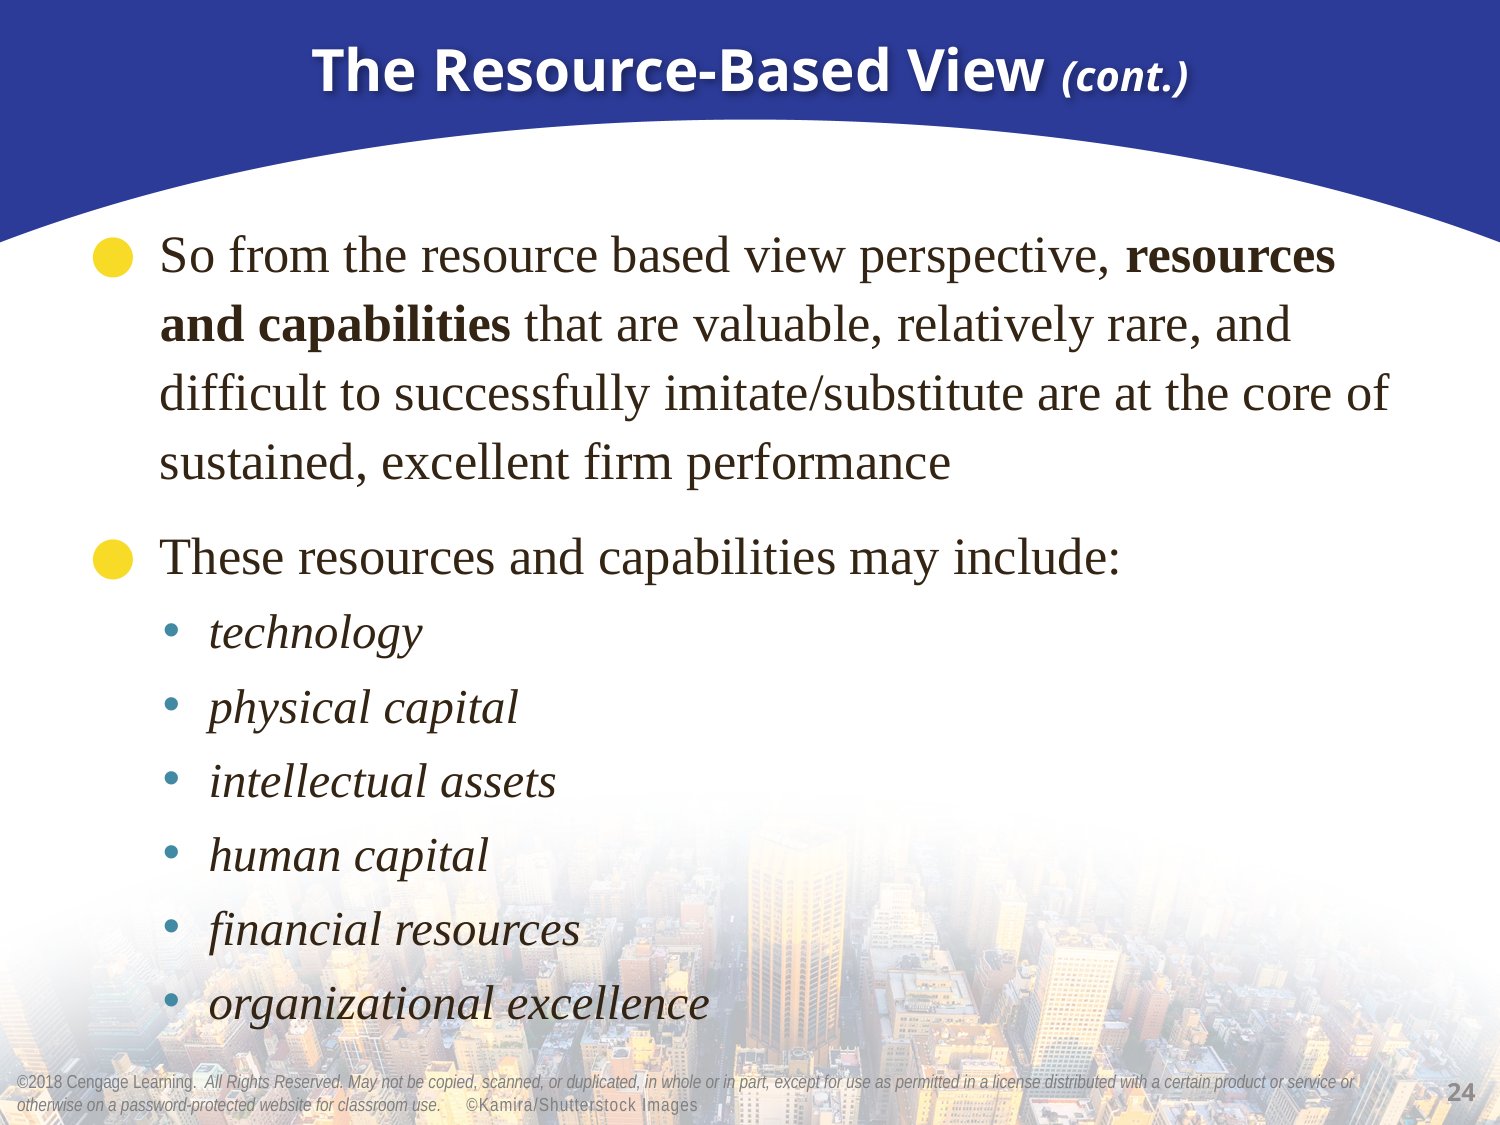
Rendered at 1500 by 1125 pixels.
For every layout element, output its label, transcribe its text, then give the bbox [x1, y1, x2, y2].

list So from the resource based view perspective, resources and capabilities that are valuable, relatively rare, and difficult to successfully imitate/substitute are at the core of sustained, excellent firm performance These resources and capabilities may include: technology physical capital intellectual assets human capital financial resources organizational excellence [75, 205, 1425, 1042]
title The Resource-Based View (cont.) [75, 0, 1425, 135]
slide_number 24 [1140, 1064, 1491, 1124]
picture [0, 0, 1500, 1125]
